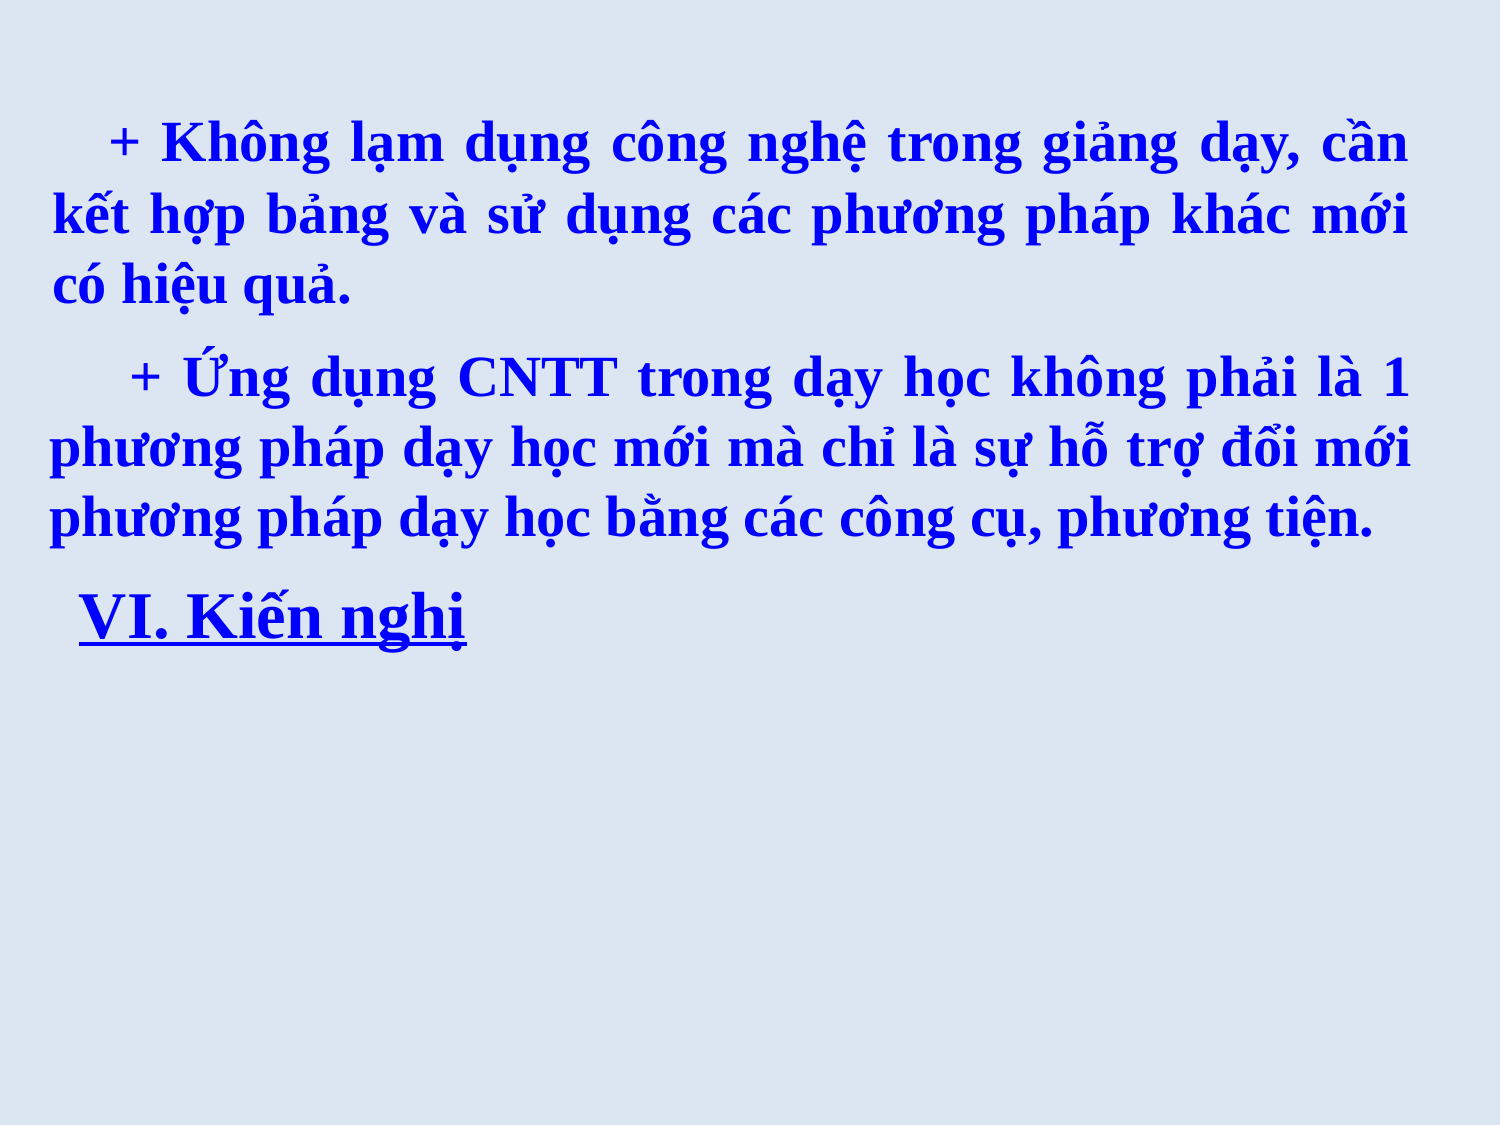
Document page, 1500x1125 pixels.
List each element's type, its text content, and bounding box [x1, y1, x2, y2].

text_box + Không lạm dụng công nghệ trong giảng dạy, cần kết hợp bảng và sử dụng các phương pháp khác mới có hiệu quả. [37, 87, 1425, 323]
text_box + Ứng dụng CNTT trong dạy học không phải là 1 phương pháp dạy học mới mà chỉ là sự hỗ trợ đổi mới phương pháp dạy học bằng các công cụ, phương tiện. [34, 331, 1429, 556]
text_box VI. Kiến nghị [64, 564, 482, 660]
